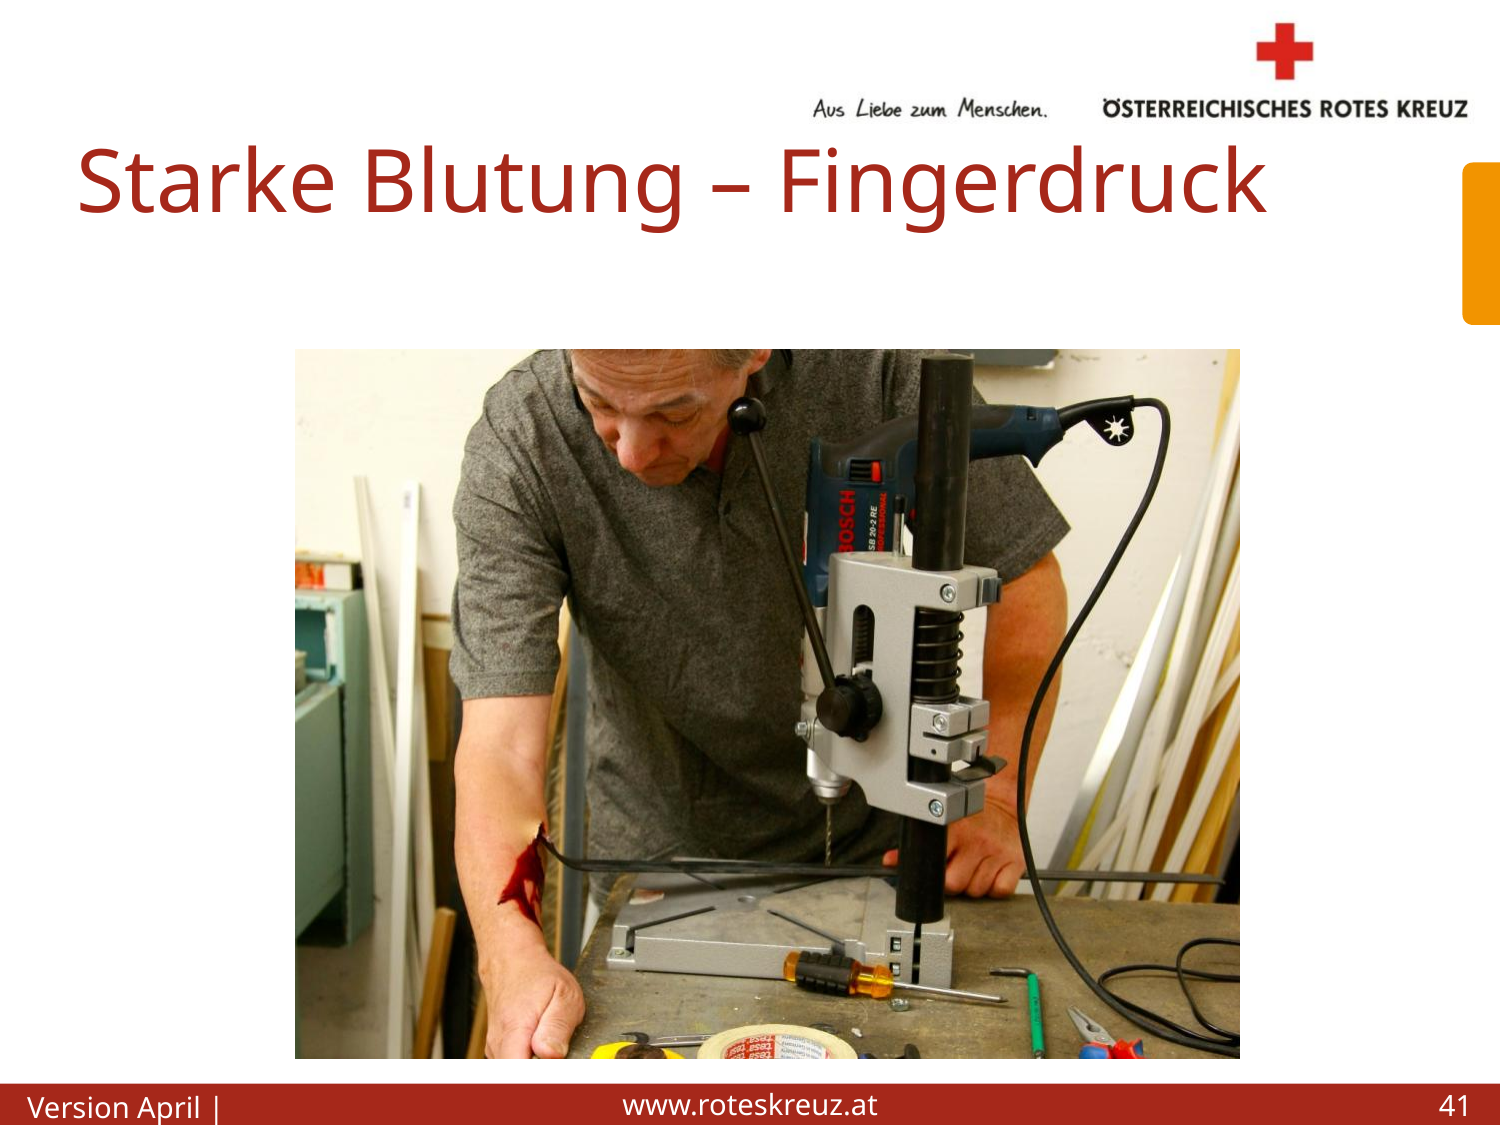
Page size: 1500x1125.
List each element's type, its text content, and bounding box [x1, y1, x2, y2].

picture [785, 0, 1495, 146]
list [294, 349, 1240, 1059]
text_box [1462, 162, 1500, 325]
slide_number 41 [1174, 1079, 1488, 1125]
title Starke Blutung – Fingerdruck [76, 125, 1353, 333]
